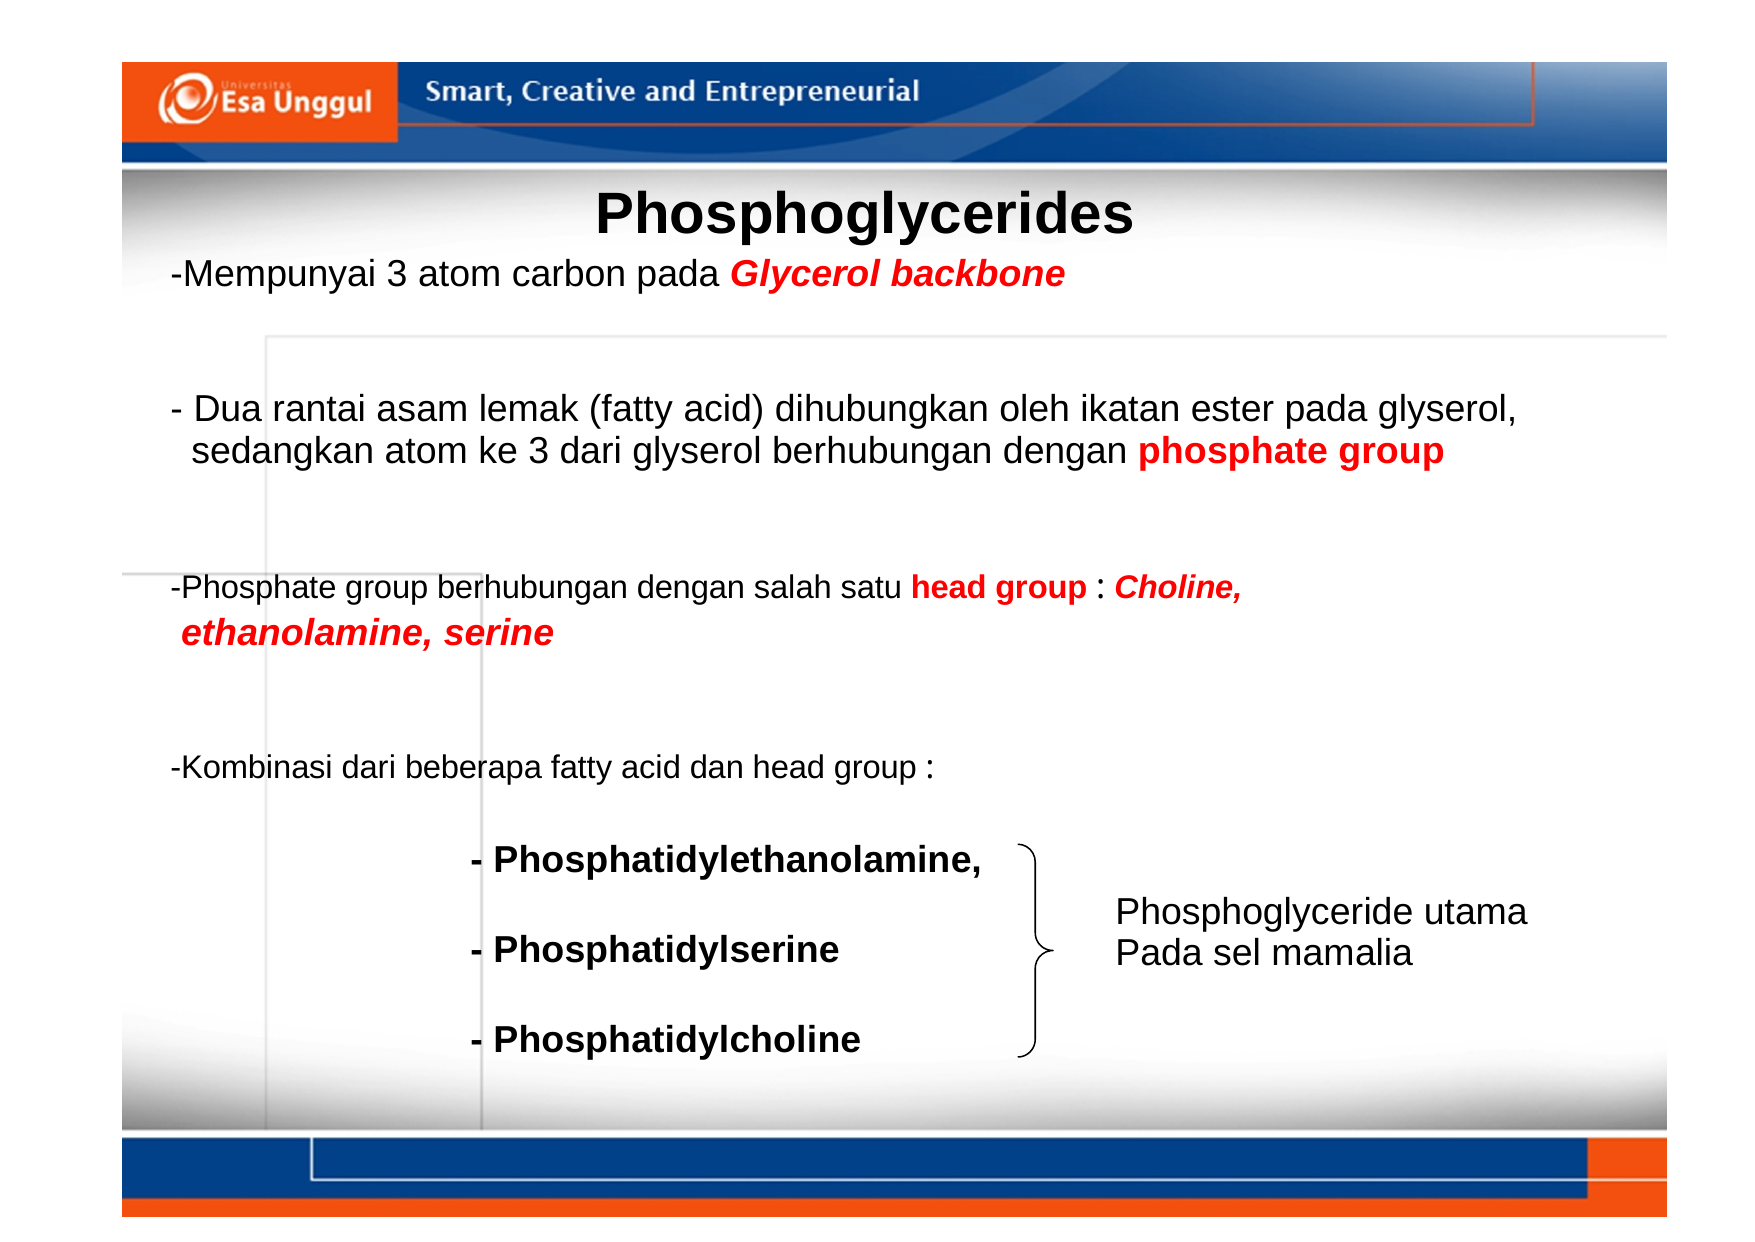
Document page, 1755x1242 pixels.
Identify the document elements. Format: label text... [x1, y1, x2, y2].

text_box [1017, 844, 1054, 1057]
text_box - Phosphatidylethanolamine, [468, 839, 989, 881]
text_box - Phosphatidylcholine [468, 1019, 868, 1062]
text_box Phosphoglycerides [593, 183, 1146, 246]
text_box -Kombinasi dari beberapa fatty acid dan head group : [168, 748, 1088, 791]
text_box Phosphoglyceride utama Pada sel mamalia [1113, 891, 1536, 978]
text_box -Phosphate group berhubungan dengan salah satu head group : Choline, ethanolamine, serine [168, 567, 1445, 656]
text_box - Dua rantai asam lemak (fatty acid) dihubungkan oleh ikatan ester pada glyserol, sedangkan atom ke 3 dari glyserol berhubungan dengan phosphate group [168, 388, 1526, 476]
text_box -Mempunyai 3 atom carbon pada Glycerol backbone [168, 253, 1074, 296]
picture [122, 36, 1667, 1217]
text_box - Phosphatidylserine [468, 929, 847, 971]
